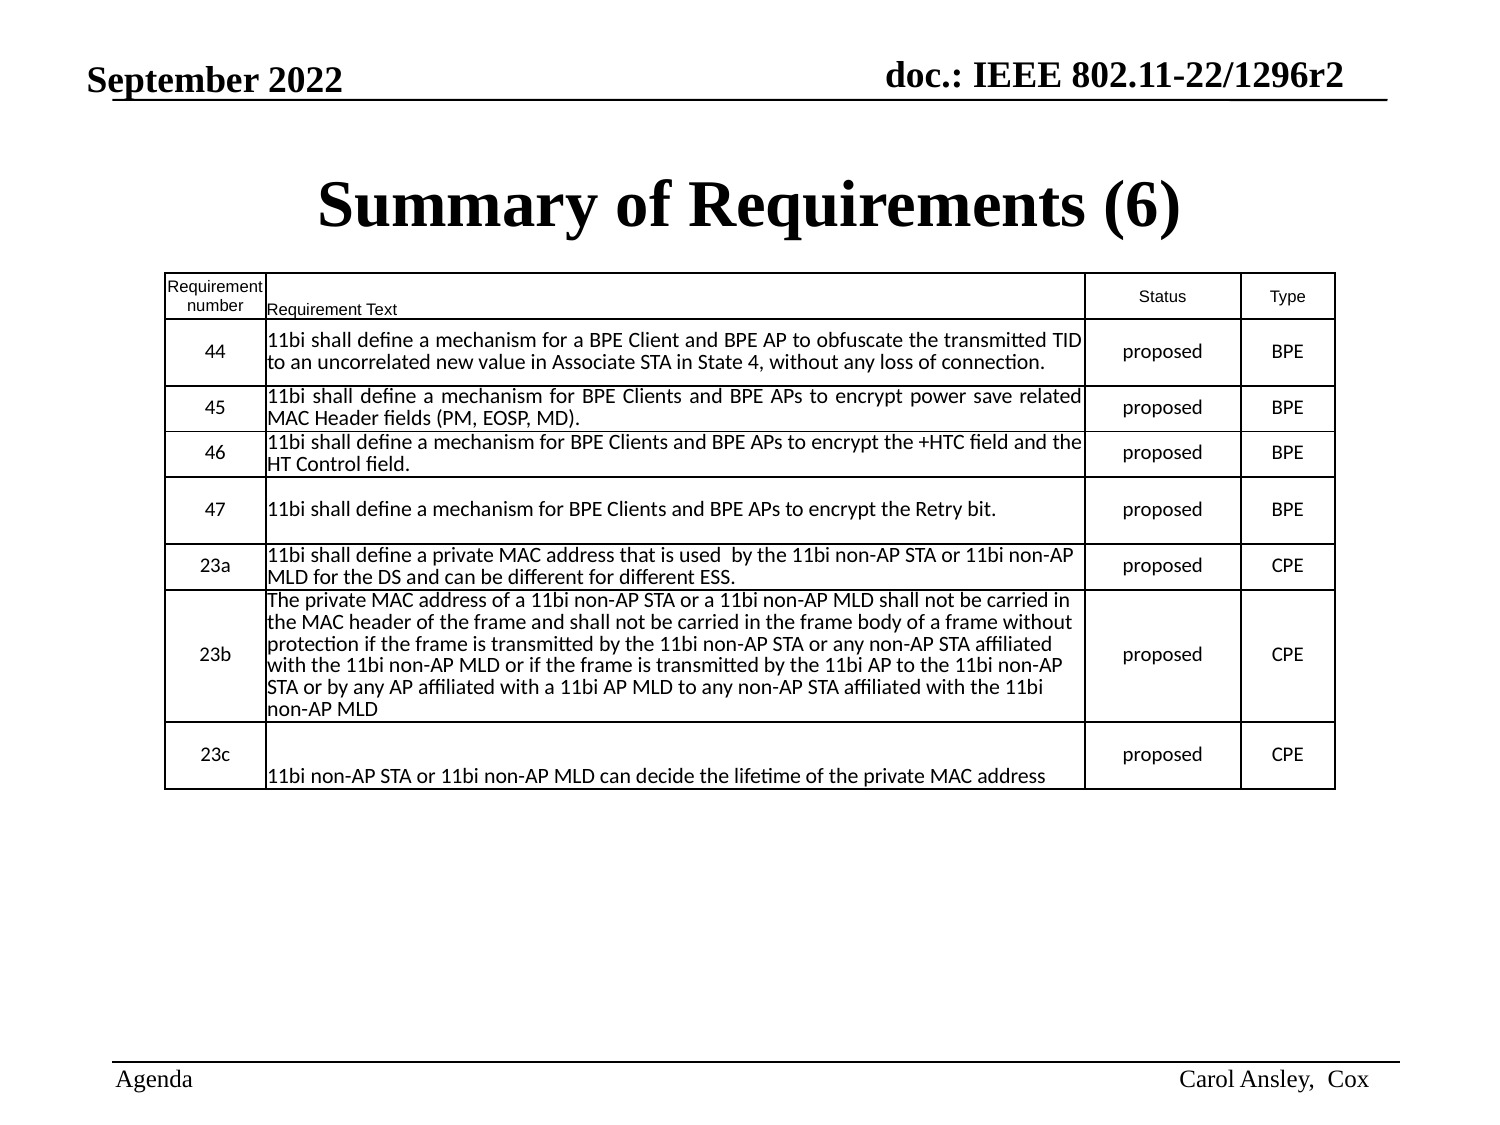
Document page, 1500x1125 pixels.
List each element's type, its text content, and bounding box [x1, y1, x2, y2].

table_cell BPE [1242, 387, 1334, 431]
table_cell BPE [1242, 320, 1334, 385]
table_cell 11bi shall define a private MAC address that is used by the 11bi non-AP STA or 11bi non-AP MLD for the DS and can be different for different ESS. [267, 545, 1084, 589]
table_cell 11bi shall define a mechanism for BPE Clients and BPE APs to encrypt the Retry bit. [267, 478, 1084, 543]
table_cell 23c [166, 723, 265, 788]
table_header Type [1242, 274, 1334, 318]
table_cell 23a [166, 545, 265, 589]
table_cell proposed [1086, 591, 1240, 721]
table_cell 11bi shall define a mechanism for a BPE Client and BPE AP to obfuscate the transmitted TID to an uncorrelated new value in Associate STA in State 4, without any loss of connection. [267, 320, 1084, 385]
table_cell 11bi shall define a mechanism for BPE Clients and BPE APs to encrypt power save related MAC Header fields (PM, EOSP, MD). [267, 387, 1084, 431]
table_cell 11bi shall define a mechanism for BPE Clients and BPE APs to encrypt the +HTC field and the HT Control field. [267, 432, 1084, 476]
table_cell BPE [1242, 432, 1334, 476]
table_cell proposed [1086, 478, 1240, 543]
table_cell 44 [166, 320, 265, 385]
table_cell proposed [1086, 545, 1240, 589]
table_cell 46 [166, 432, 265, 476]
title Summary of Requirements (6) [111, 111, 1388, 288]
table_cell 47 [166, 478, 265, 543]
table_header Status [1086, 274, 1240, 318]
table_cell CPE [1242, 723, 1334, 788]
table_cell 45 [166, 387, 265, 431]
table_cell 23b [166, 591, 265, 721]
table_cell CPE [1242, 591, 1334, 721]
table_cell proposed [1086, 723, 1240, 788]
table_header Requirement Text [267, 274, 1084, 318]
table_cell CPE [1242, 545, 1334, 589]
table_cell proposed [1086, 320, 1240, 385]
table_header Requirement number [166, 274, 265, 318]
table_cell proposed [1086, 432, 1240, 476]
table_cell proposed [1086, 387, 1240, 431]
table_cell The private MAC address of a 11bi non-AP STA or a 11bi non-AP MLD shall not be carried in the MAC header of the frame and shall not be carried in the frame body of a frame without protection if the frame is transmitted by the 11bi non-AP STA or any non-AP STA affiliated with the 11bi non-AP MLD or if the frame is transmitted by the 11bi AP to the 11bi non-AP STA or by any AP affiliated with a 11bi AP MLD to any non-AP STA affiliated with the 11bi non-AP MLD [267, 591, 1084, 721]
table_cell BPE [1242, 478, 1334, 543]
table_cell 11bi non-AP STA or 11bi non-AP MLD can decide the lifetime of the private MAC address [267, 723, 1084, 788]
